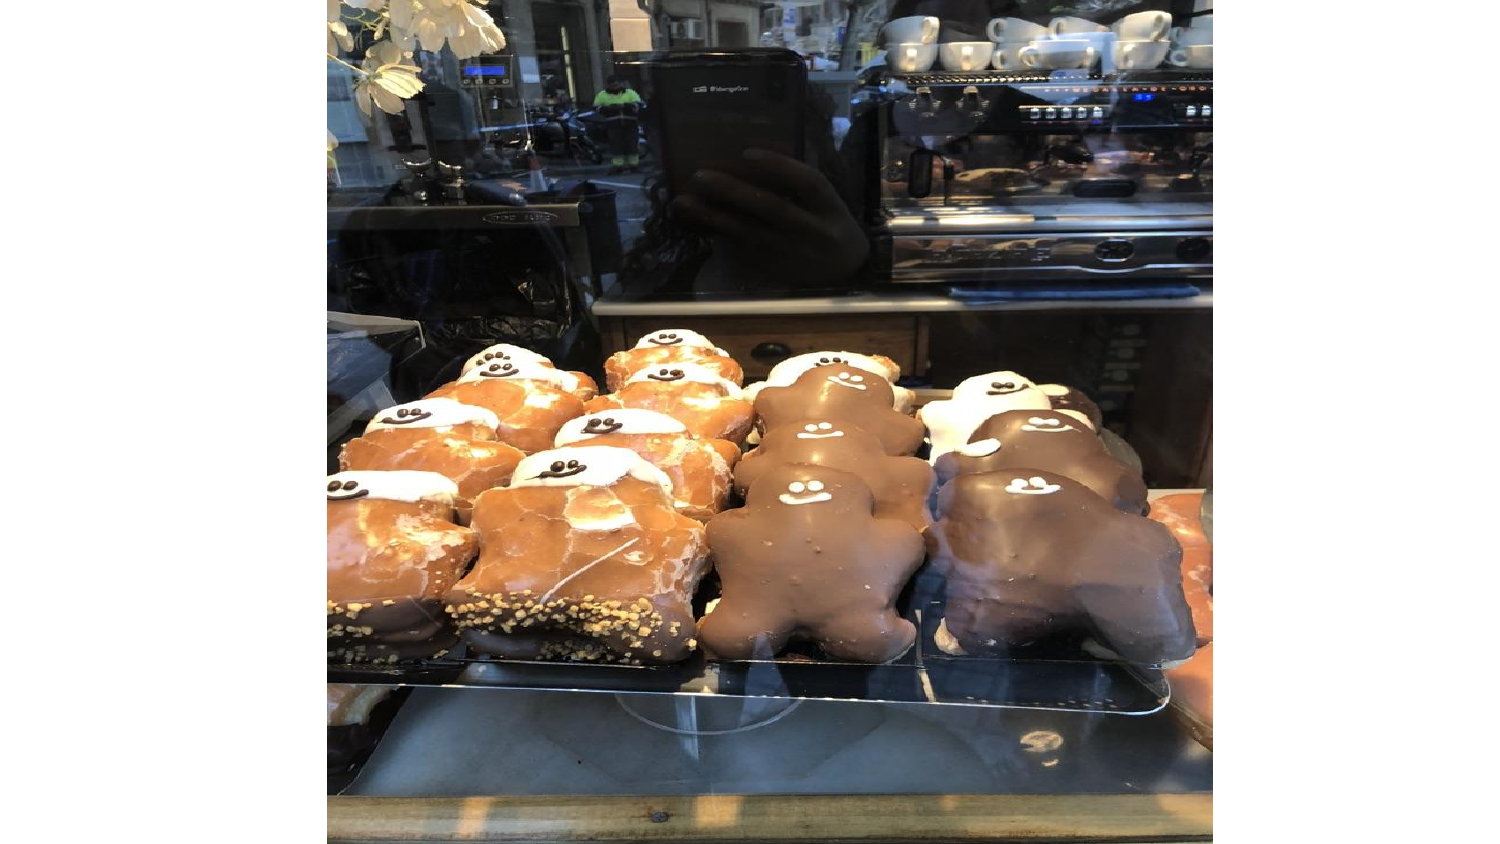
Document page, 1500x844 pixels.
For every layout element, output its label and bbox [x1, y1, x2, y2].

picture [327, 0, 1213, 844]
